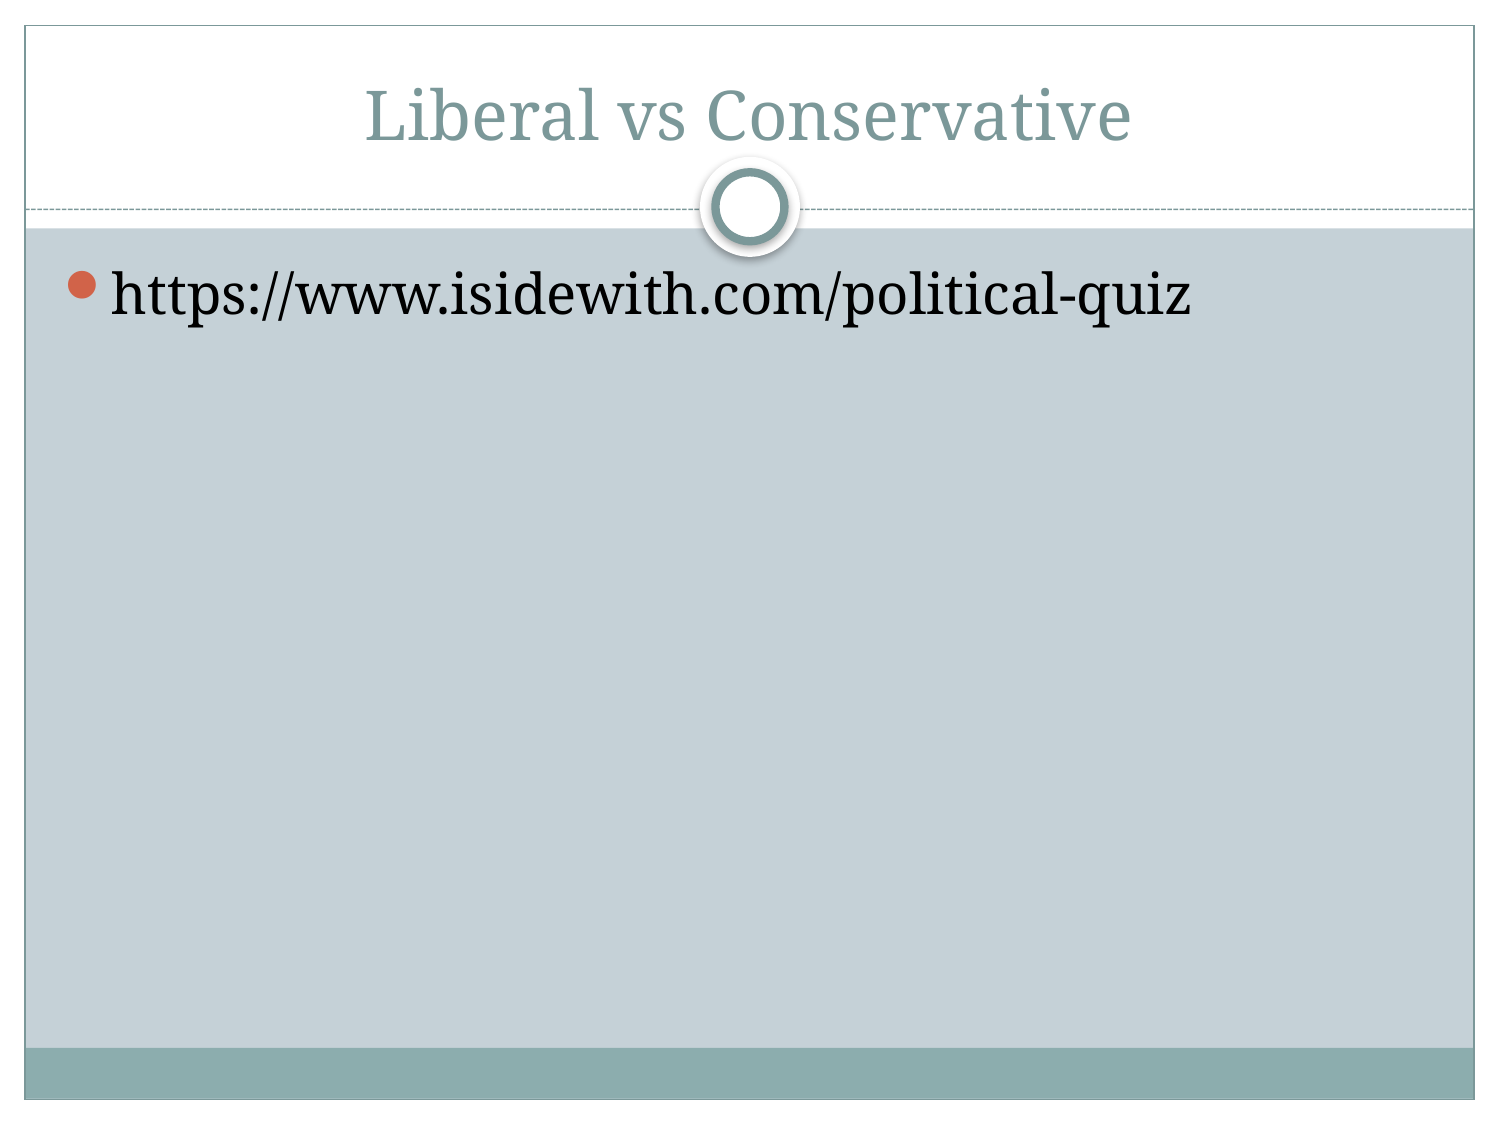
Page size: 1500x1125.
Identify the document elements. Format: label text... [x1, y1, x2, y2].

title Liberal vs Conservative [49, 37, 1450, 162]
list https://www.isidewith.com/political-quiz [49, 250, 1445, 1001]
